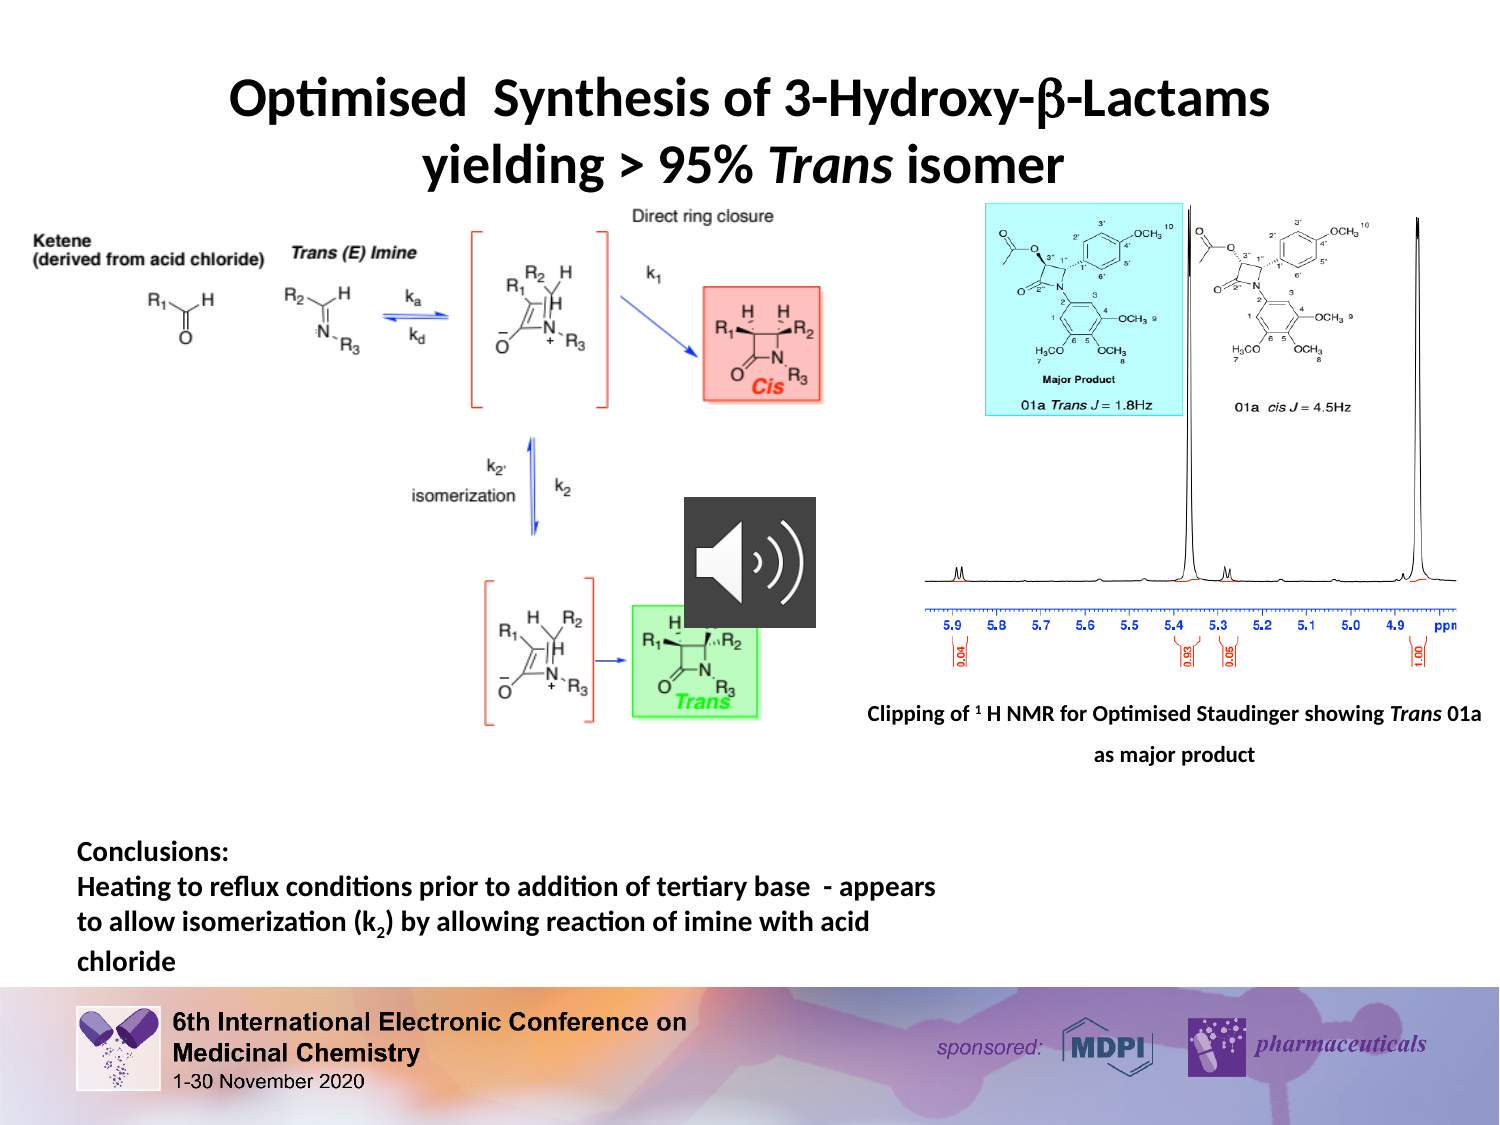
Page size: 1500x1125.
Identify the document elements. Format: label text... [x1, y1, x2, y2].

text_box Optimised Synthesis of 3-Hydroxy--Lactams yielding > 95% Trans isomer [125, 53, 1375, 271]
picture [29, 205, 830, 728]
text_box Conclusions: Heating to reflux conditions prior to addition of tertiary base - appears to allow isomerization (k2) by allowing reaction of imine with acid chloride [62, 825, 963, 986]
picture [924, 154, 1457, 684]
text_box Clipping of 1 H NMR for Optimised Staudinger showing Trans 01a as major product [849, 677, 1500, 775]
picture [0, 987, 1499, 1125]
